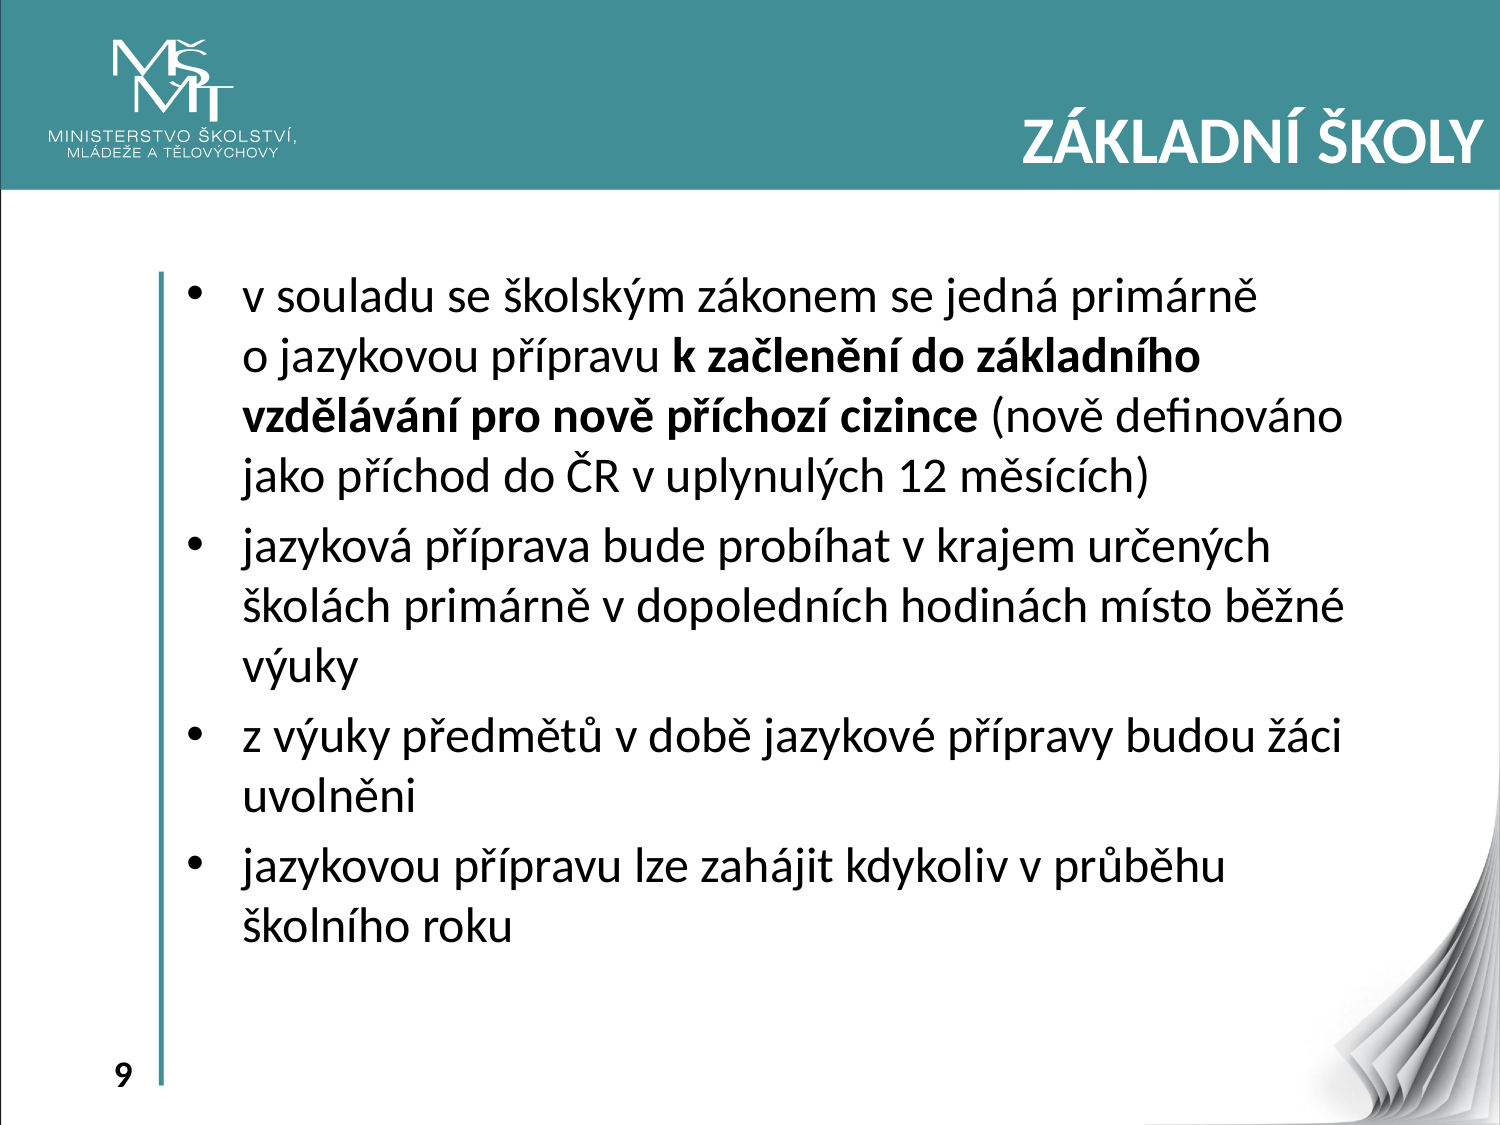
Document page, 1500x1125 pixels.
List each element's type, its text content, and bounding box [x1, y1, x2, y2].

text_box ZÁKLADNÍ ŠKOLY [383, 89, 1500, 185]
picture [0, 0, 1500, 1125]
list v souladu se školským zákonem se jedná primárně o jazykovou přípravu k začlenění do základního vzdělávání pro nově příchozí cizince (nově definováno jako příchod do ČR v uplynulých 12 měsících) jazyková příprava bude probíhat v krajem určených školách primárně v dopoledních hodinách místo běžné výuky z výuky předmětů v době jazykové přípravy budou žáci uvolněni jazykovou přípravu lze zahájit kdykoliv v průběhu školního roku [171, 255, 1414, 1094]
